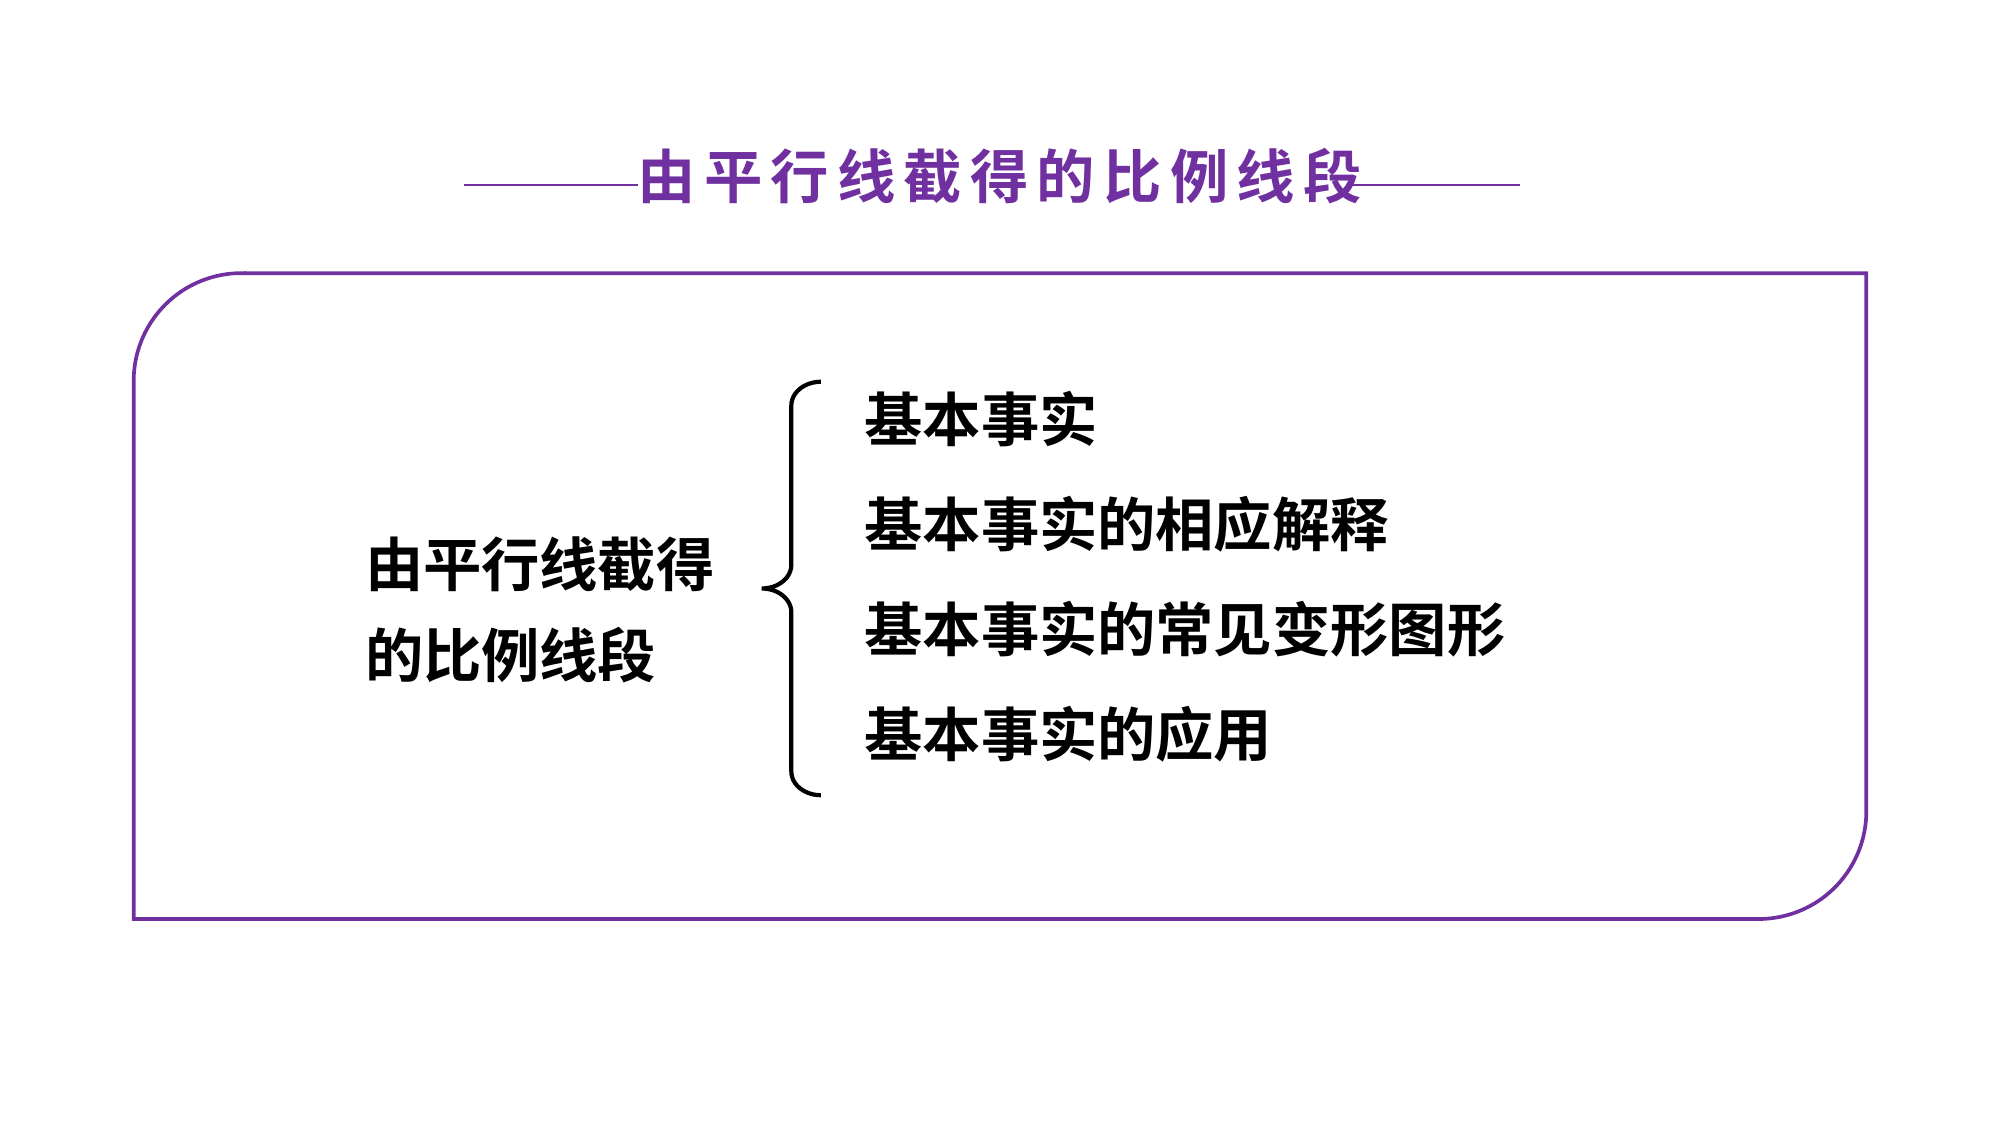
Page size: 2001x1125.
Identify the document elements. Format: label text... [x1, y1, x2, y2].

text_box [132, 272, 1868, 921]
text_box 由平行线截得的比例线段 [350, 499, 774, 697]
text_box [761, 380, 821, 797]
text_box 由平行线截得的比例线段 [605, 127, 1395, 223]
text_box 基本事实 基本事实的相应解释 基本事实的常见变形图形 基本事实的应用 [849, 340, 1521, 776]
